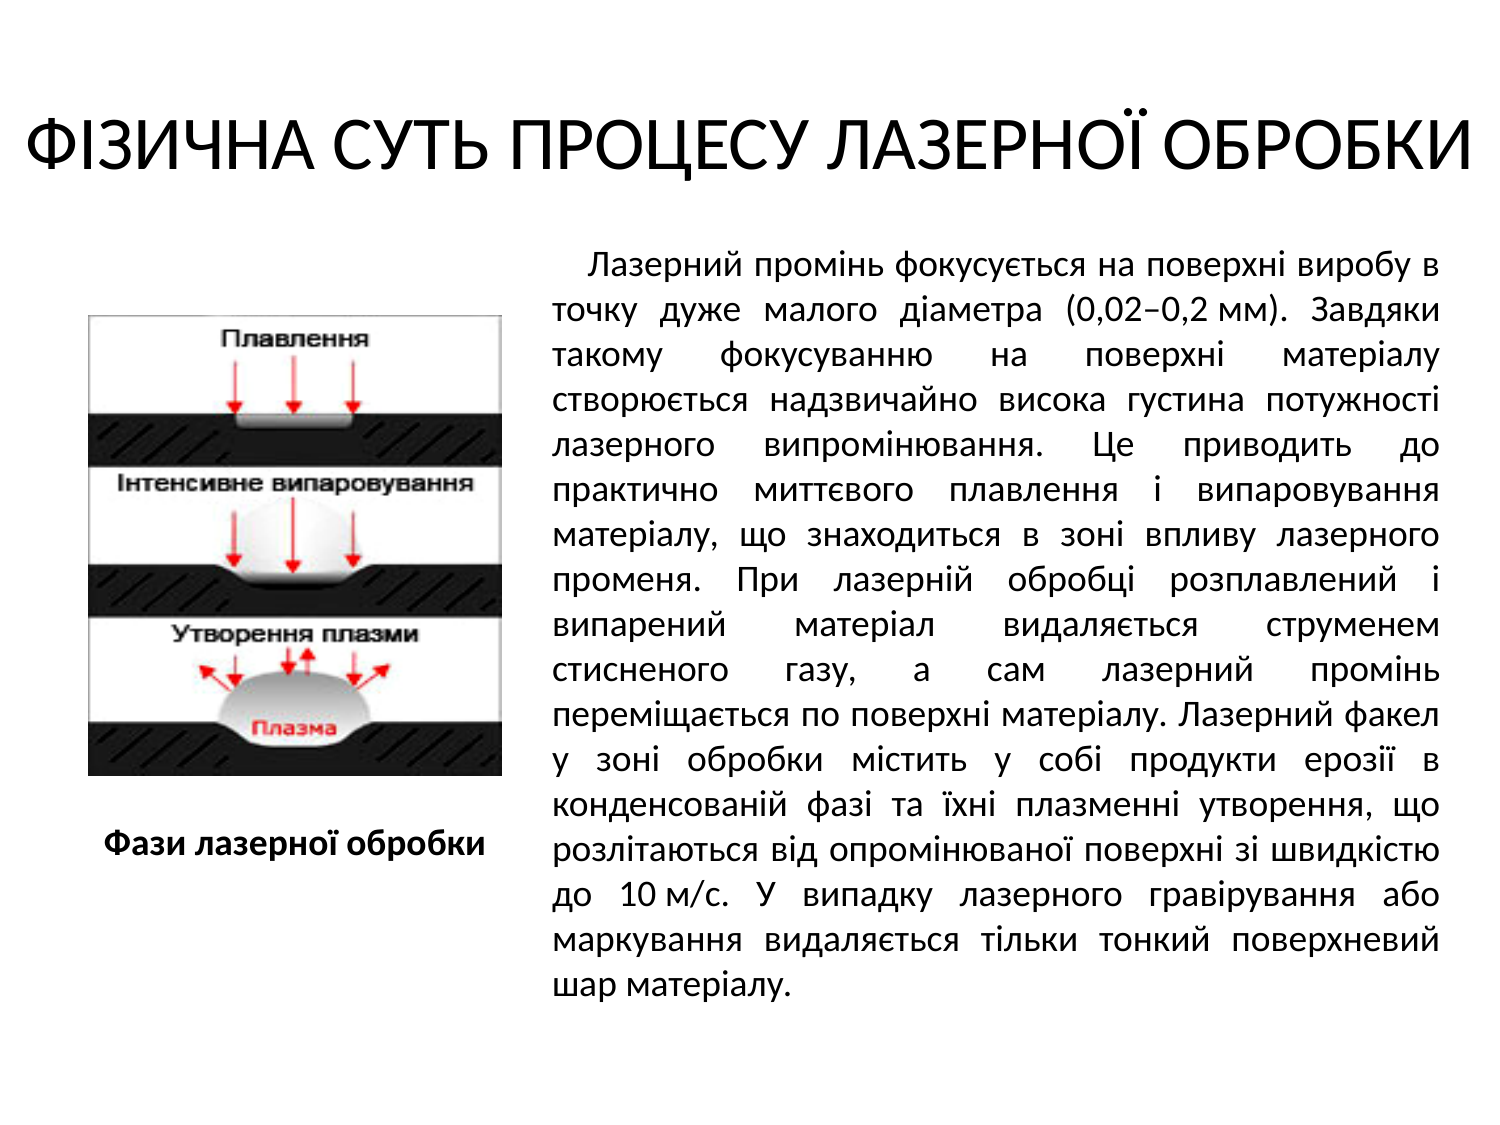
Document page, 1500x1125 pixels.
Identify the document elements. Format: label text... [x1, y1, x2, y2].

text_box Лазерний промінь фокусується на поверхні виробу в точку дуже малого діаметра (0,02–0,2 мм). Завдяки такому фокусуванню на поверхні матеріалу створюється надзвичайно висока густина потужності лазерного випромінювання. Це приводить до практично миттєвого плавлення і випаровування матеріалу, що знаходиться в зоні впливу лазерного променя. При лазерній обробці розплавлений і випарений матеріал видаляється струменем стисненого газу, а сам лазерний промінь переміщається по поверхні матеріалу. Лазерний факел у зоні обробки містить у собі продукти ерозії в конденсованій фазі та їхні плазменні утворення, що розлітаються від опромінюваної поверхні зі швидкістю до 10 м/с. У випадку лазерного гравірування або маркування видаляється тільки тонкий поверхневий шар матеріалу. [537, 231, 1456, 1012]
text_box Фази лазерної обробки [89, 810, 502, 871]
title ФІЗИЧНА СУТЬ ПРОЦЕСУ ЛАЗЕРНОЇ ОБРОБКИ [0, 45, 1500, 233]
picture [88, 315, 503, 776]
